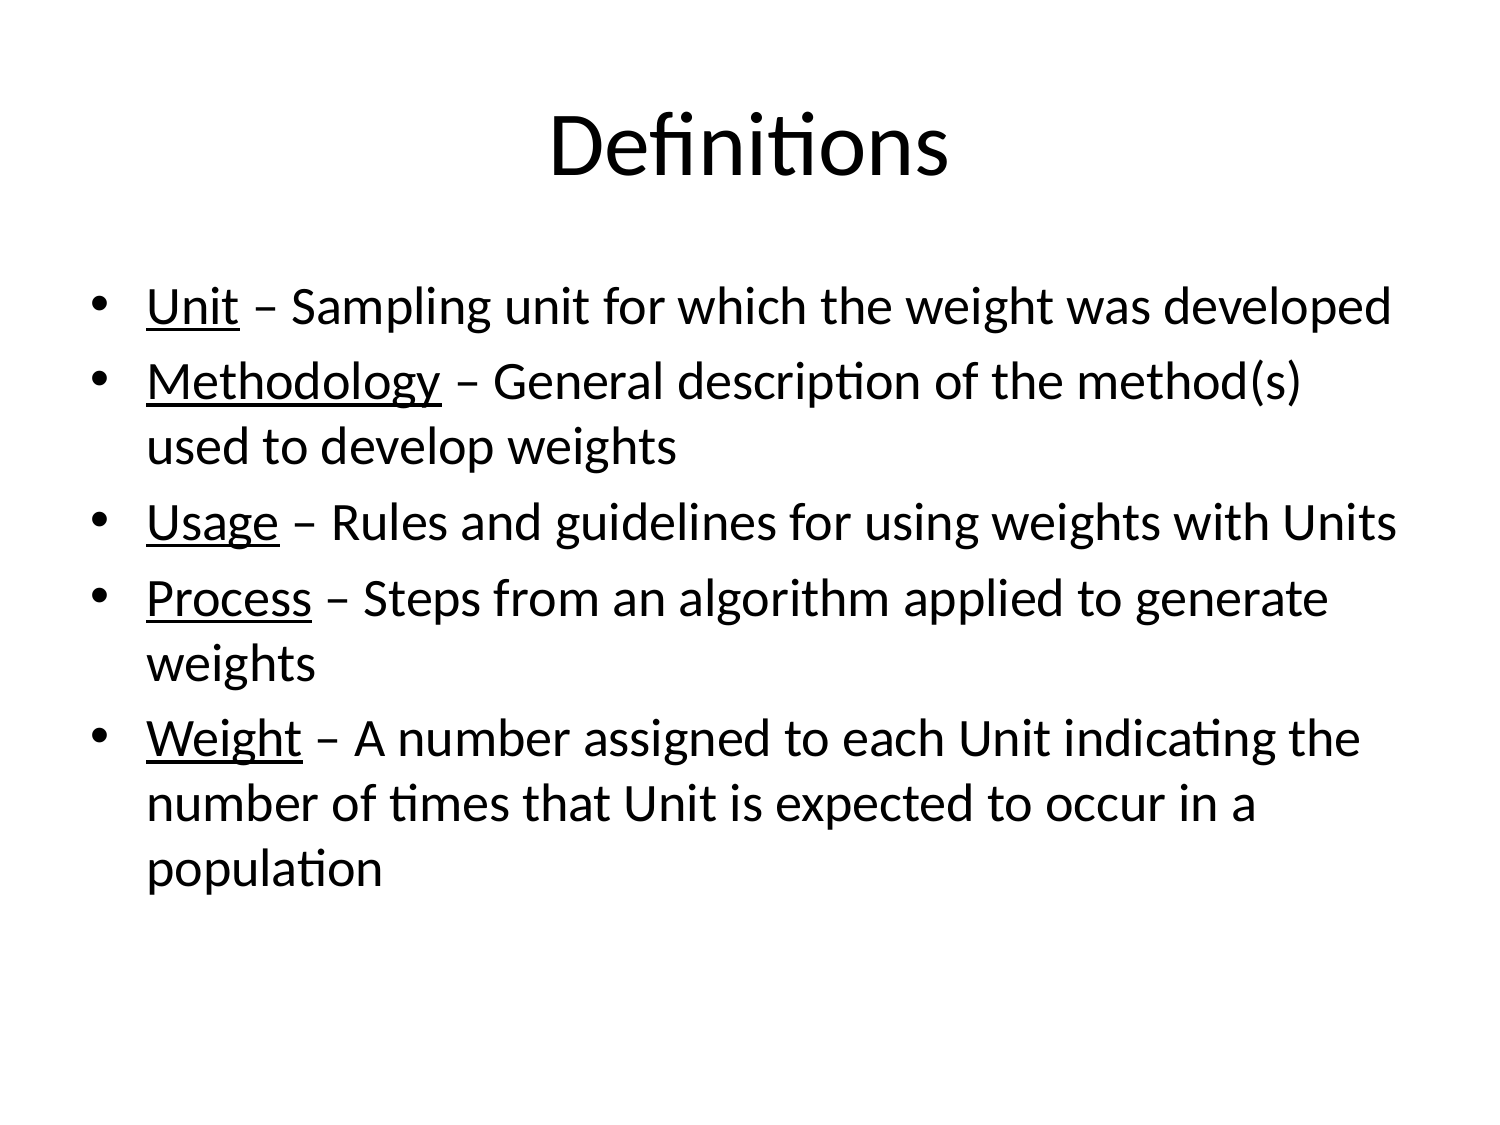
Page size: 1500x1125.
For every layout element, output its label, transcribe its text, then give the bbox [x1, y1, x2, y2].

list Unit – Sampling unit for which the weight was developed Methodology – General description of the method(s) used to develop weights Usage – Rules and guidelines for using weights with Units Process – Steps from an algorithm applied to generate weights Weight – A number assigned to each Unit indicating the number of times that Unit is expected to occur in a population [75, 262, 1425, 1005]
title Definitions [75, 45, 1425, 233]
